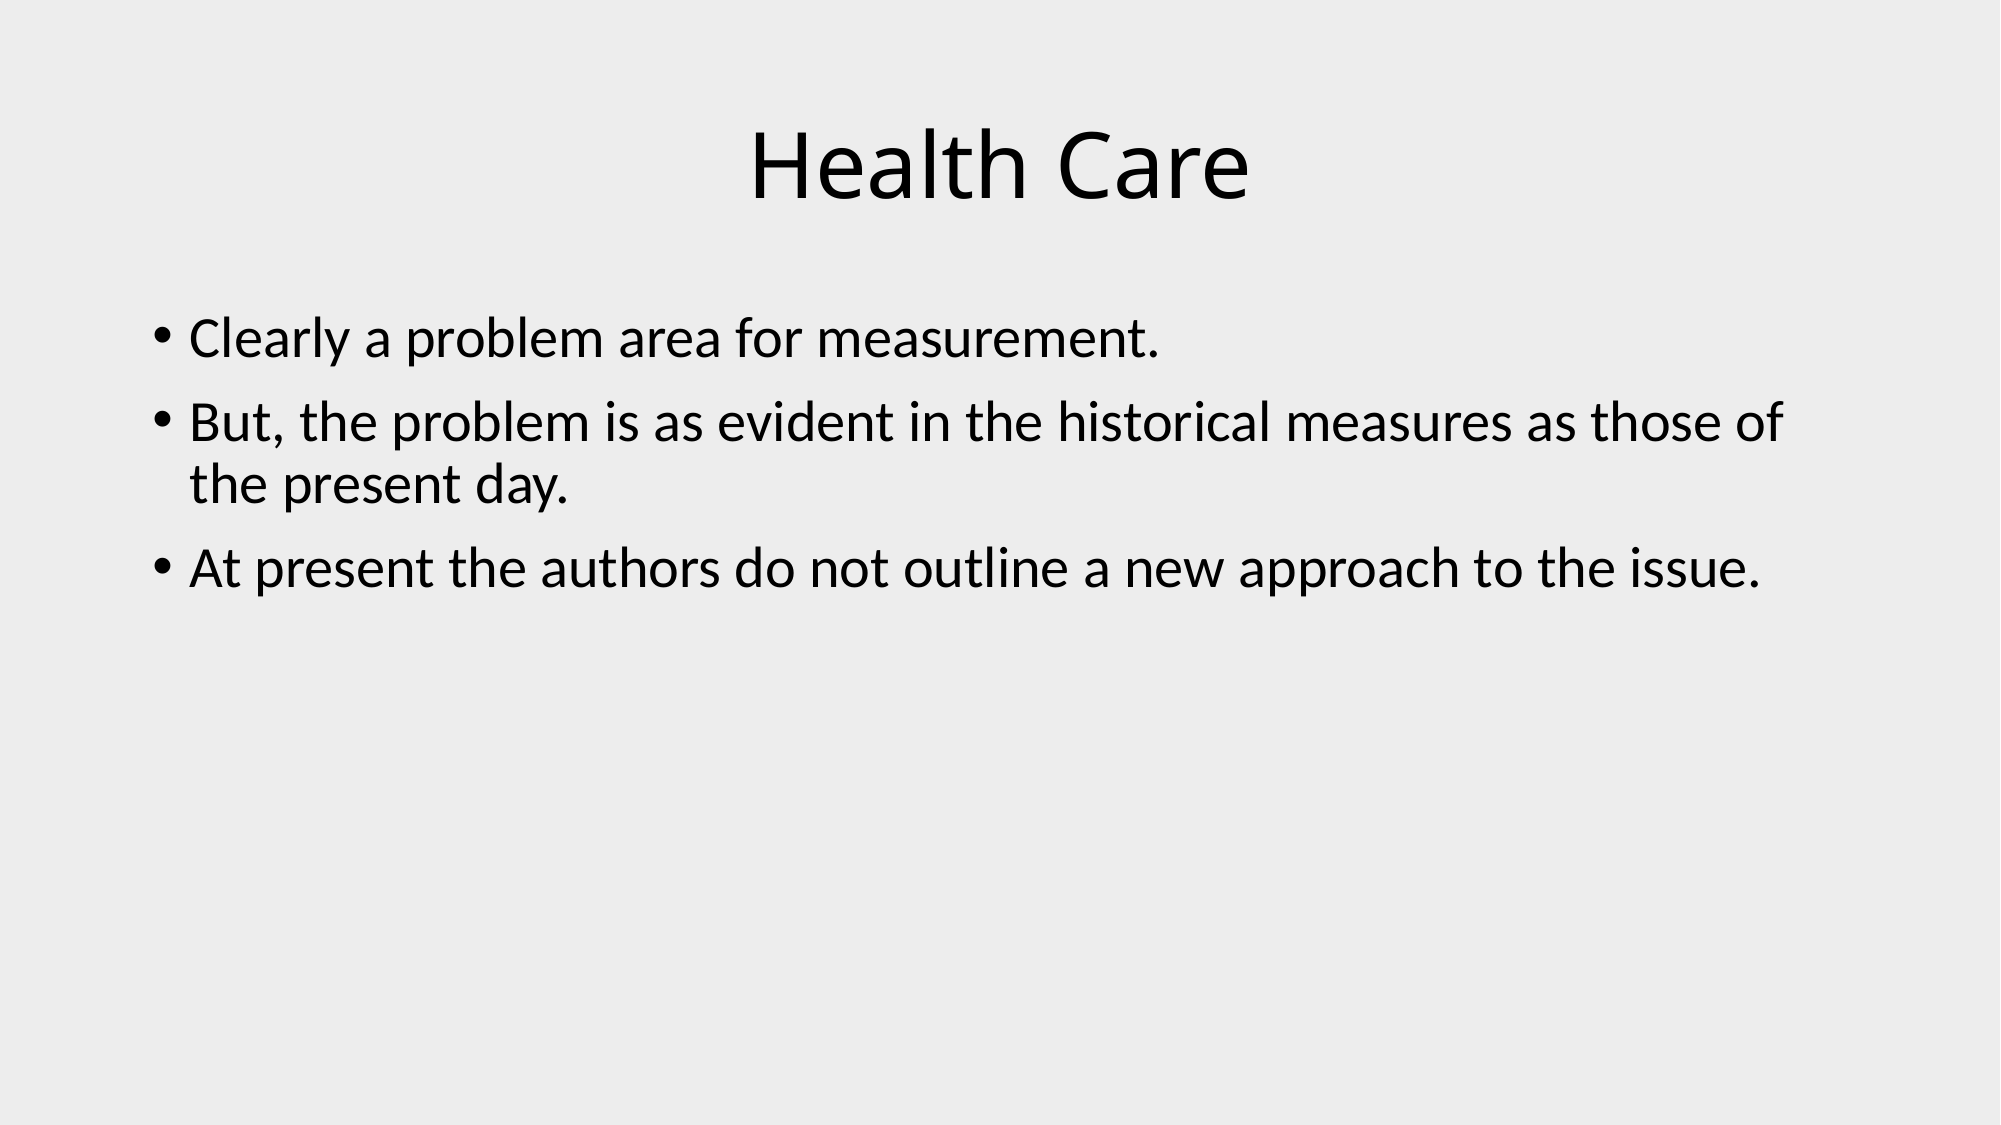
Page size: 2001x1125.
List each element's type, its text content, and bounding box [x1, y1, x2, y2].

list Clearly a problem area for measurement. But, the problem is as evident in the historical measures as those of the present day. At present the authors do not outline a new approach to the issue. [137, 299, 1863, 1014]
title Health Care [137, 59, 1863, 278]
